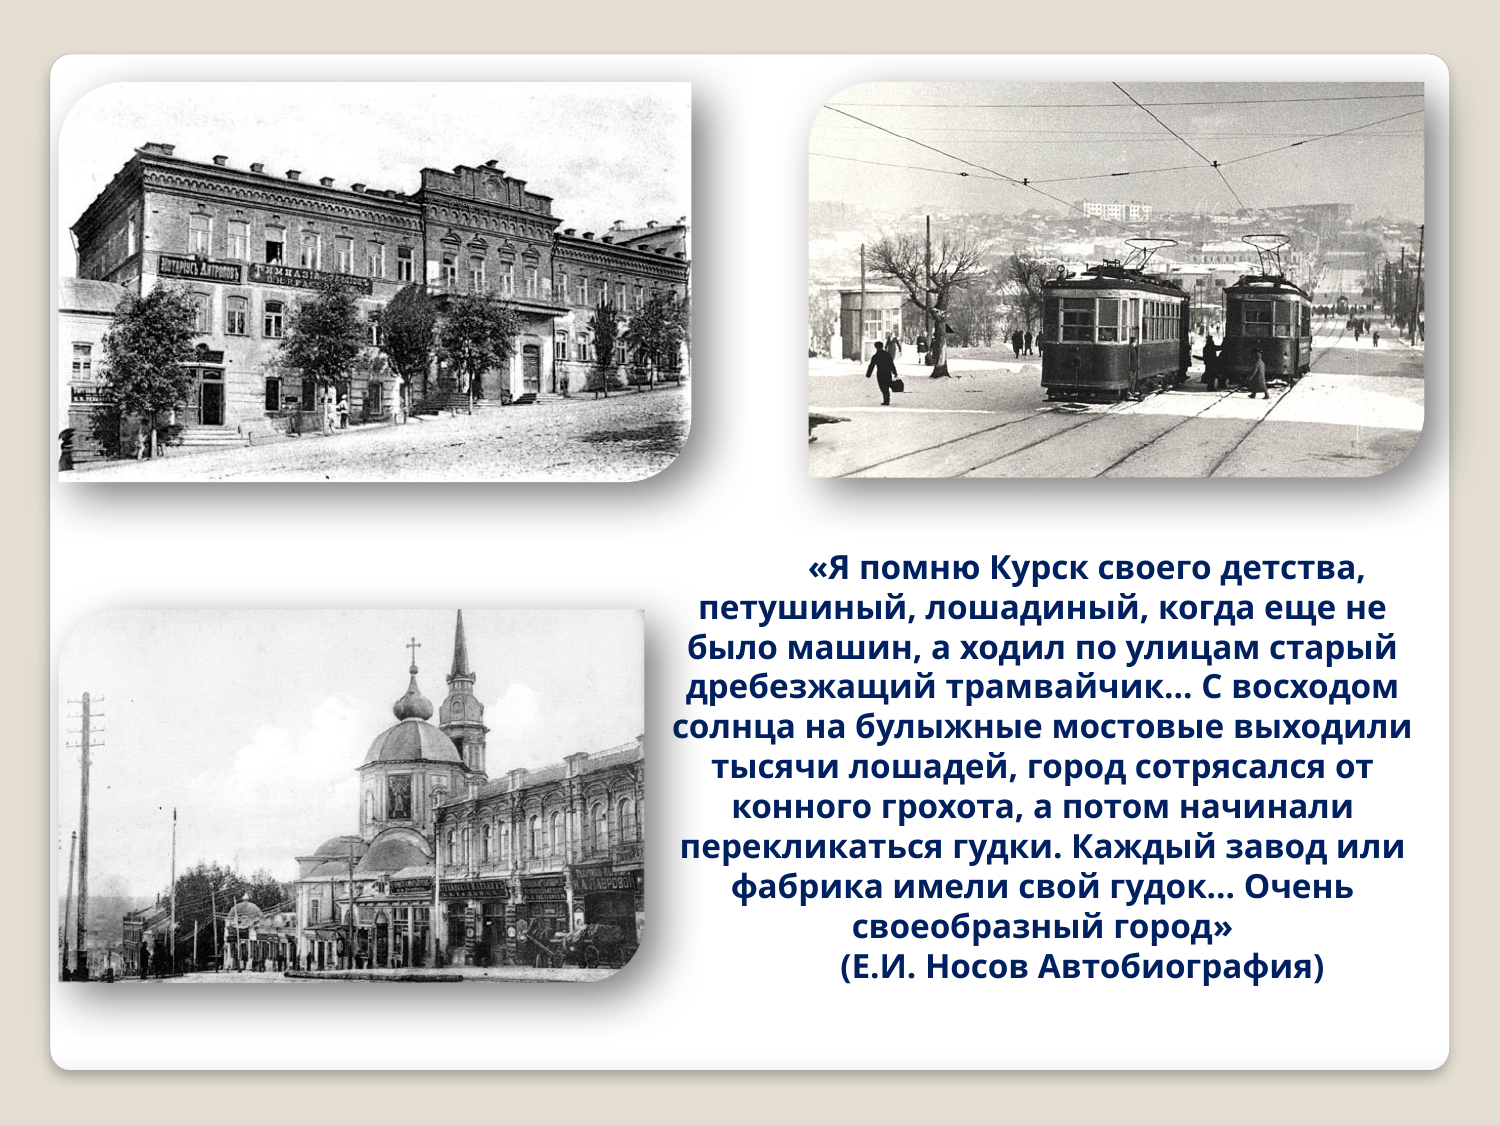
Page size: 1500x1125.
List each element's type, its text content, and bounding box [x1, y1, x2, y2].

text_box «Я помню Курск своего детства, петушиный, лошадиный, когда еще не было машин, а ходил по улицам старый дребезжащий трамвайчик… С восходом солнца на булыжные мостовые выходили тысячи лошадей, город сотрясался от конного грохота, а потом начинали перекликаться гудки. Каждый завод или фабрика имели свой гудок… Очень своеобразный город» (Е.И. Носов Автобиография) [644, 538, 1442, 993]
picture [808, 81, 1425, 478]
picture [58, 609, 645, 984]
picture [58, 81, 692, 483]
